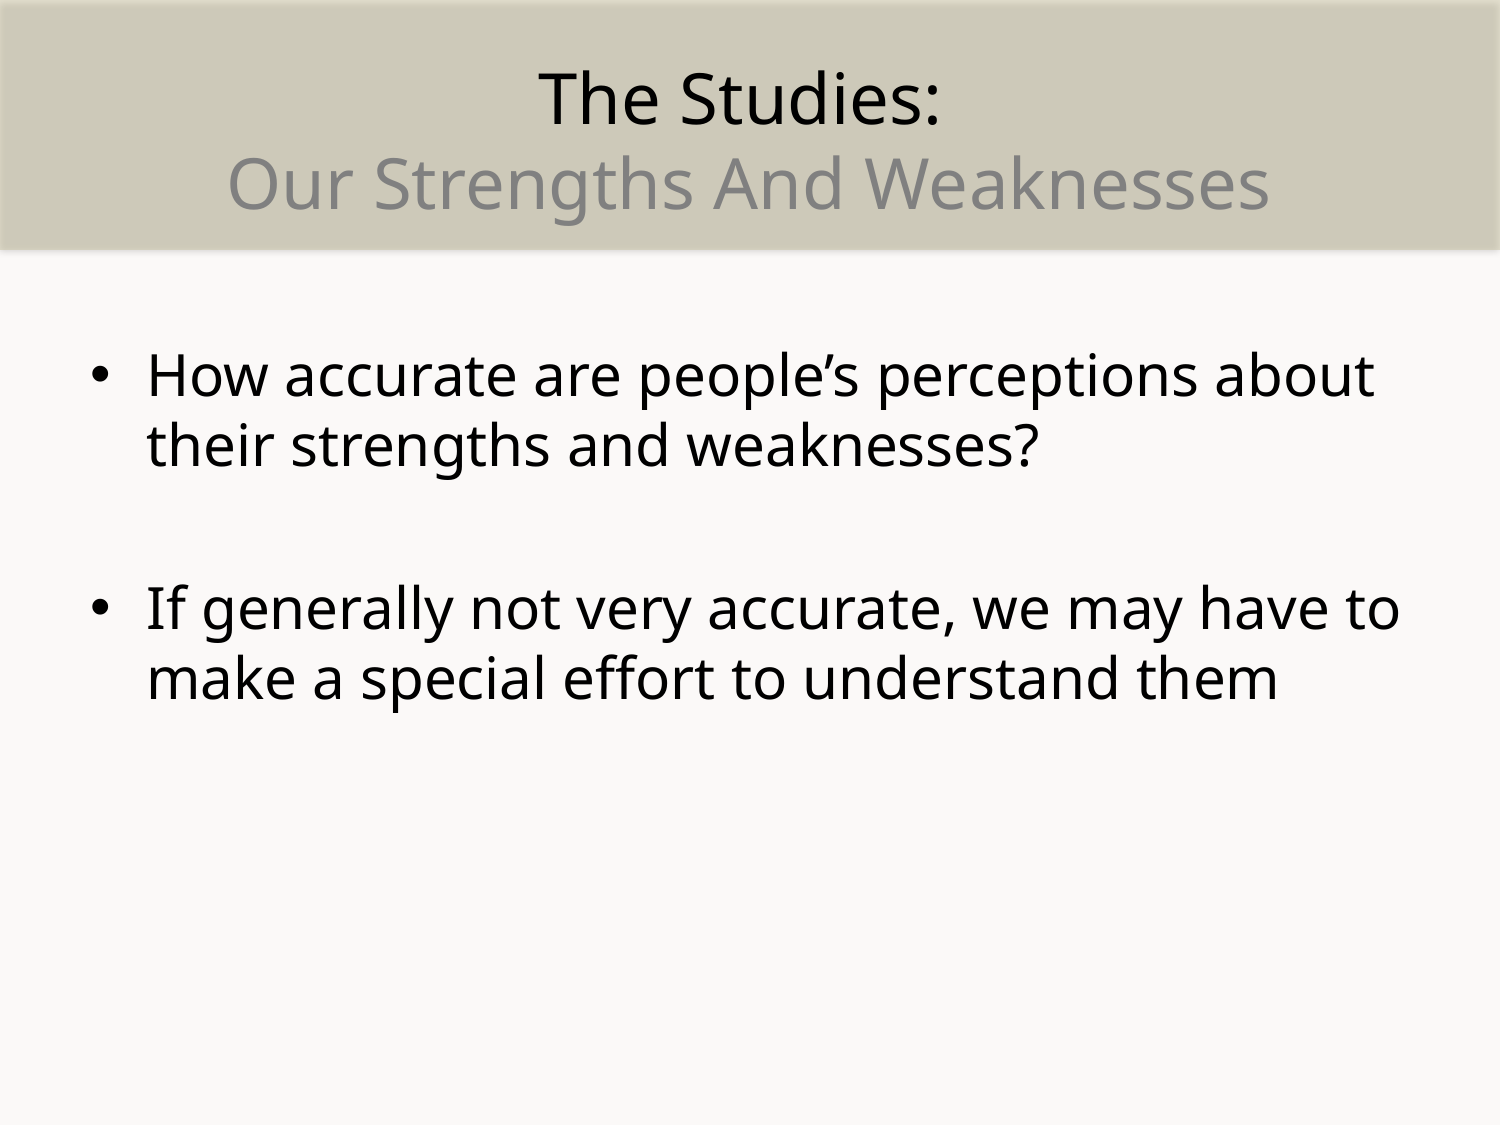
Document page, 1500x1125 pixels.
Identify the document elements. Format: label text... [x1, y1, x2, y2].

text_box [0, 0, 1500, 251]
list How accurate are people’s perceptions about their strengths and weaknesses? If generally not very accurate, we may have to make a special effort to understand them [75, 330, 1425, 1001]
title The Studies: Our Strengths And Weaknesses [75, 45, 1425, 233]
